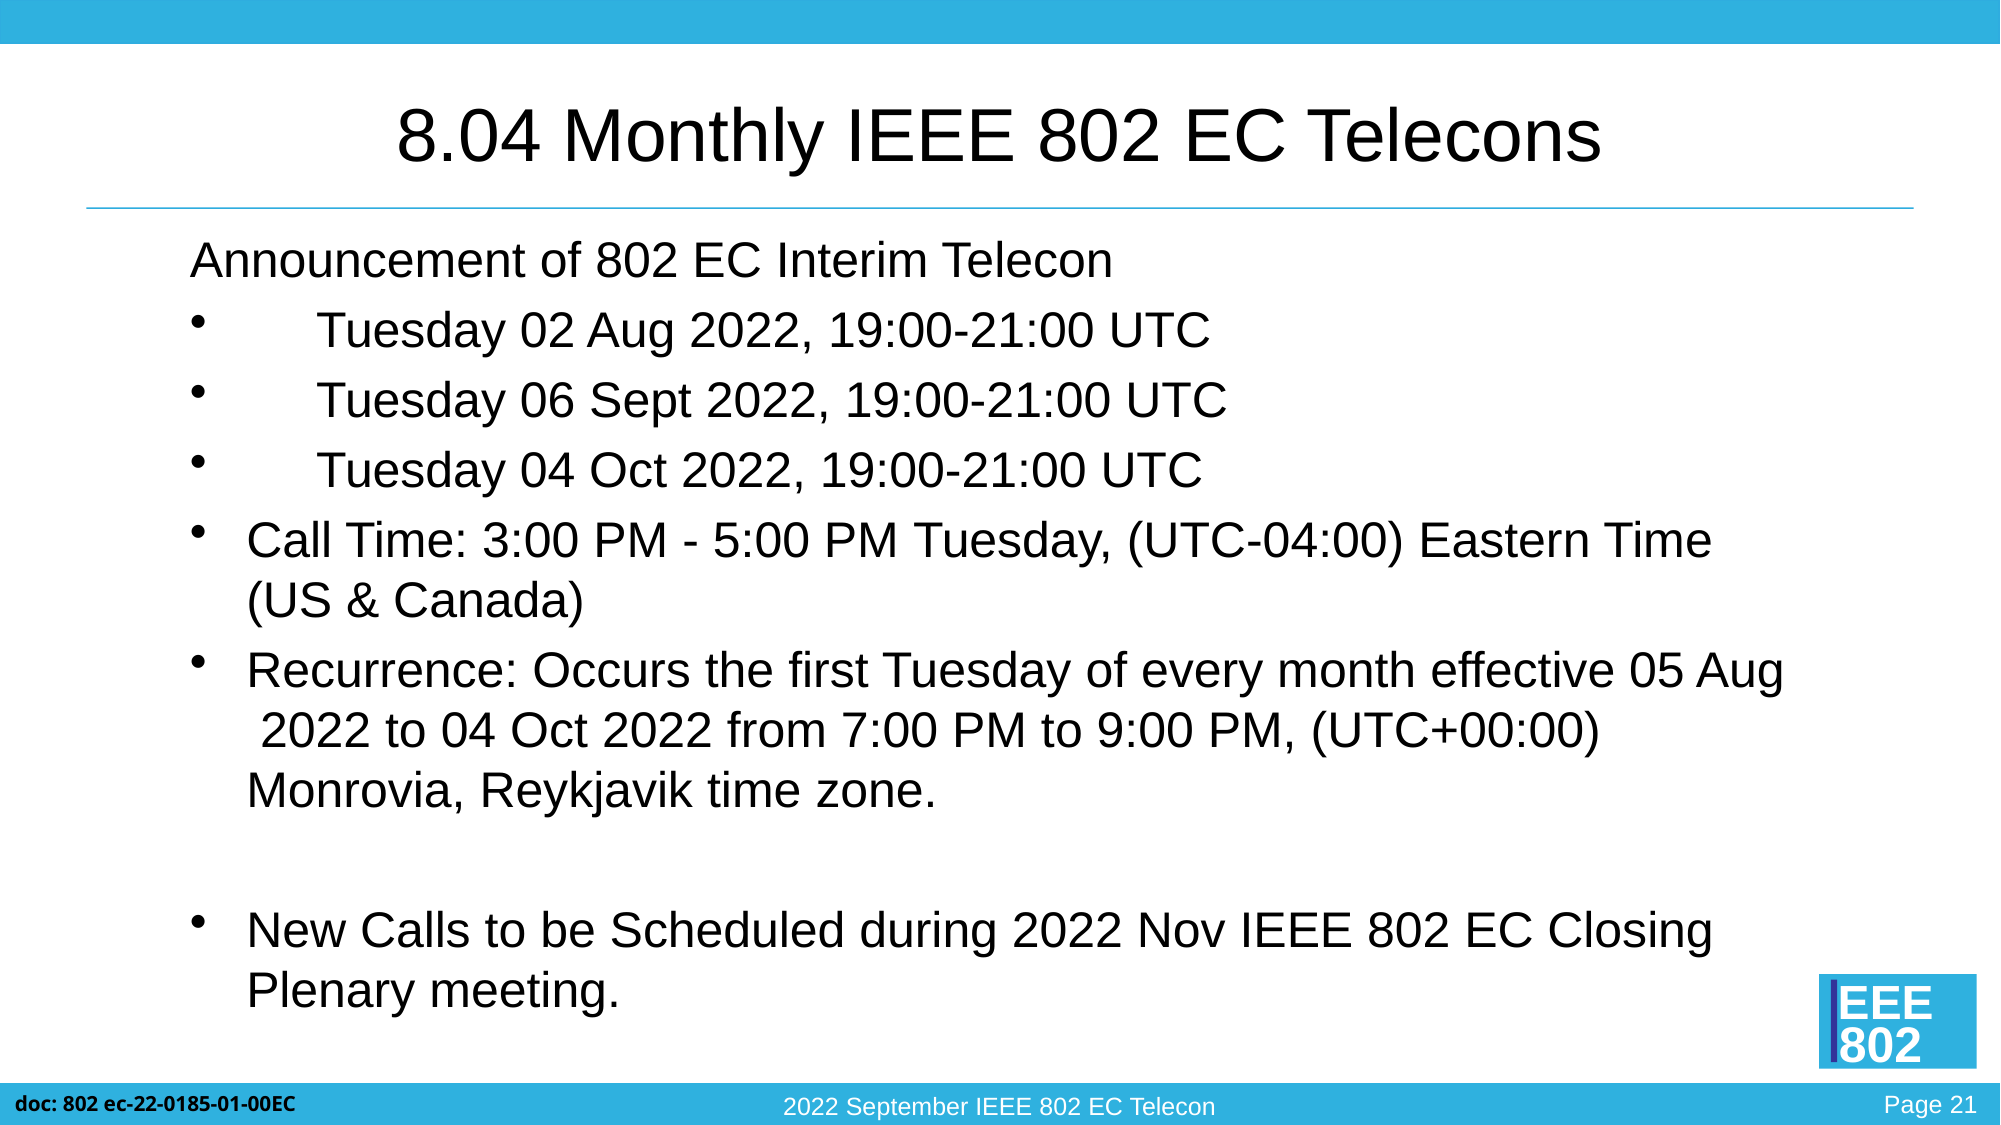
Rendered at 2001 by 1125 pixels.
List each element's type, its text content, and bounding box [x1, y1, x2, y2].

list Announcement of 802 EC Interim Telecon Tuesday 02 Aug 2022, 19:00-21:00 UTC Tuesday 06 Sept 2022, 19:00-21:00 UTC Tuesday 04 Oct 2022, 19:00-21:00 UTC Call Time: 3:00 PM - 5:00 PM Tuesday, (UTC-04:00) Eastern Time (US & Canada) Recurrence: Occurs the first Tuesday of every month effective 05 Aug 2022 to 04 Oct 2022 from 7:00 PM to 9:00 PM, (UTC+00:00) Monrovia, Reykjavik time zone. New Calls to be Scheduled during 2022 Nov IEEE 802 EC Closing Plenary meeting. [174, 220, 1813, 1038]
title 8.04 Monthly IEEE 802 EC Telecons [99, 66, 1900, 197]
